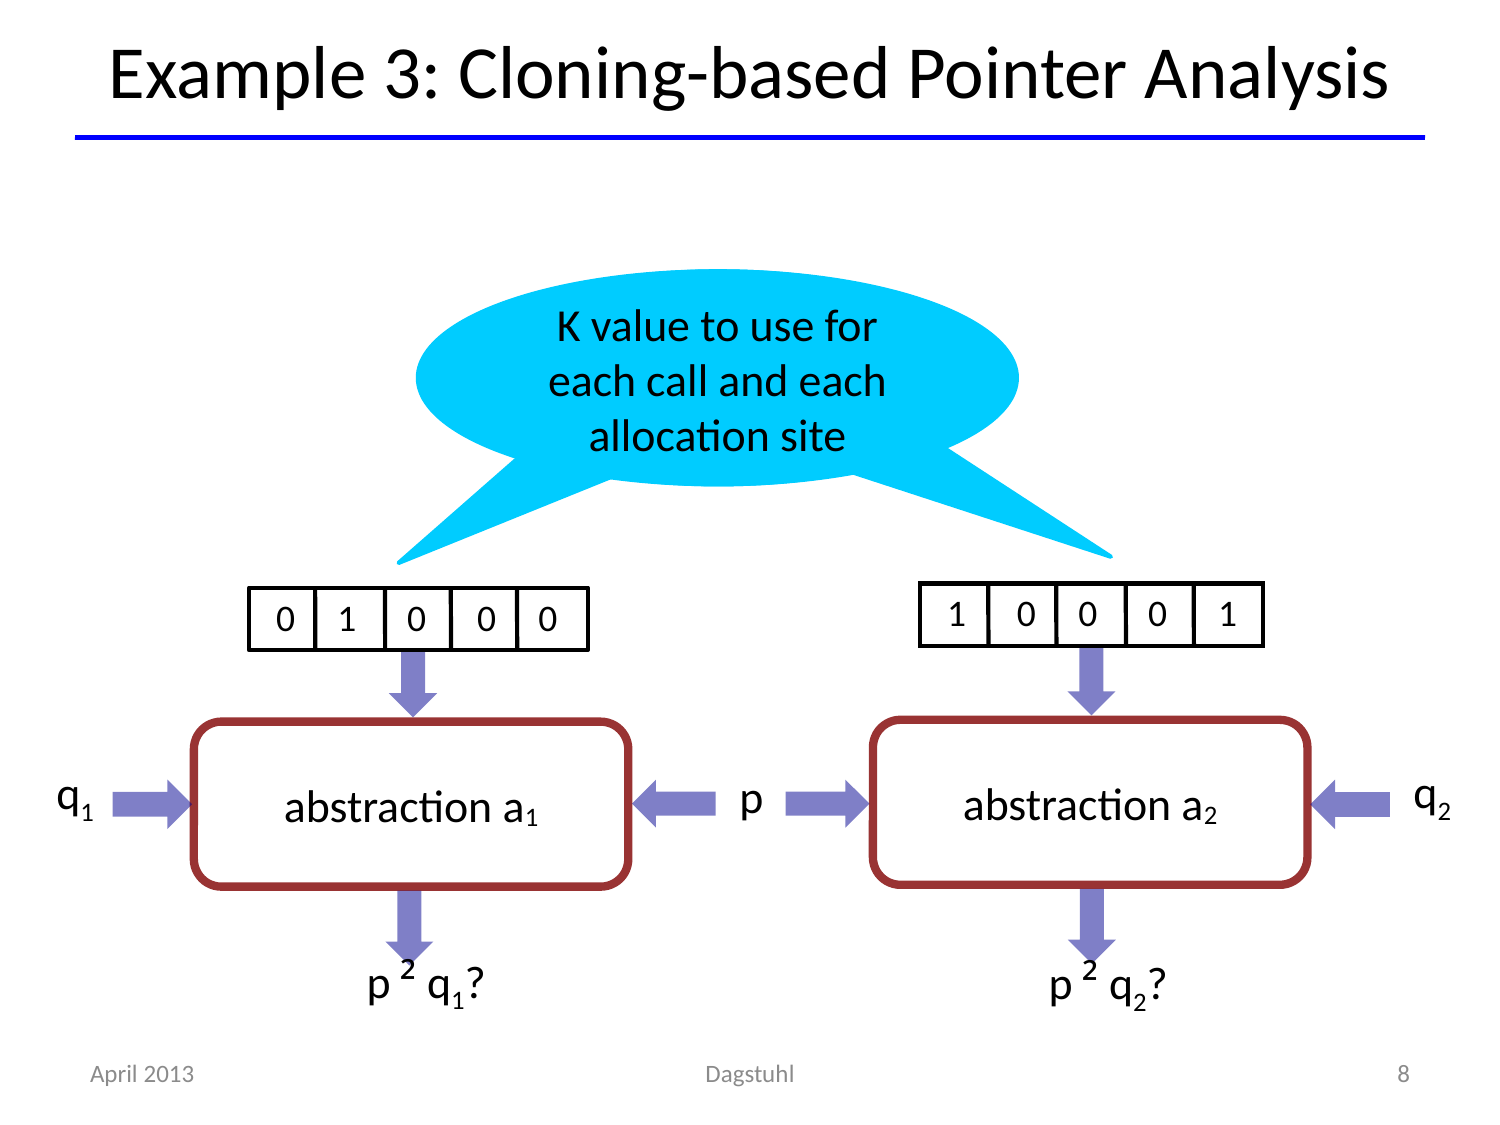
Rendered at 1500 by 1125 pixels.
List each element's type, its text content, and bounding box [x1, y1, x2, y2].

text_box [112, 779, 193, 830]
text_box 1 0 0 0 1 [920, 583, 988, 646]
title Example 3: Cloning-based Pointer Analysis [75, 0, 1425, 138]
text_box p ² q2? [1033, 946, 1183, 1025]
text_box [398, 458, 609, 563]
text_box [796, 779, 870, 828]
text_box 1 0 0 0 1 [1126, 583, 1193, 646]
text_box K value to use for each call and each allocation site [417, 271, 1111, 557]
text_box p [707, 756, 796, 835]
text_box 1 0 0 0 1 [1194, 583, 1264, 646]
text_box [385, 890, 434, 944]
text_box [1310, 779, 1390, 830]
text_box abstraction a1 [193, 721, 629, 887]
text_box p ² q1? [351, 944, 501, 1023]
text_box [631, 779, 707, 828]
text_box q1 [37, 752, 113, 838]
footer Dagstuhl [512, 1042, 988, 1103]
text_box [1067, 888, 1116, 946]
text_box 1 0 0 0 1 [1057, 583, 1125, 646]
text_box abstraction a2 [872, 719, 1308, 885]
text_box [1067, 646, 1116, 716]
slide_number 8 [1074, 1042, 1425, 1103]
text_box [388, 652, 438, 718]
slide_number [75, 1042, 425, 1103]
text_box 0 1 0 0 0 [247, 586, 590, 652]
text_box 1 0 0 0 1 [989, 583, 1056, 646]
text_box q2 [1395, 751, 1470, 837]
